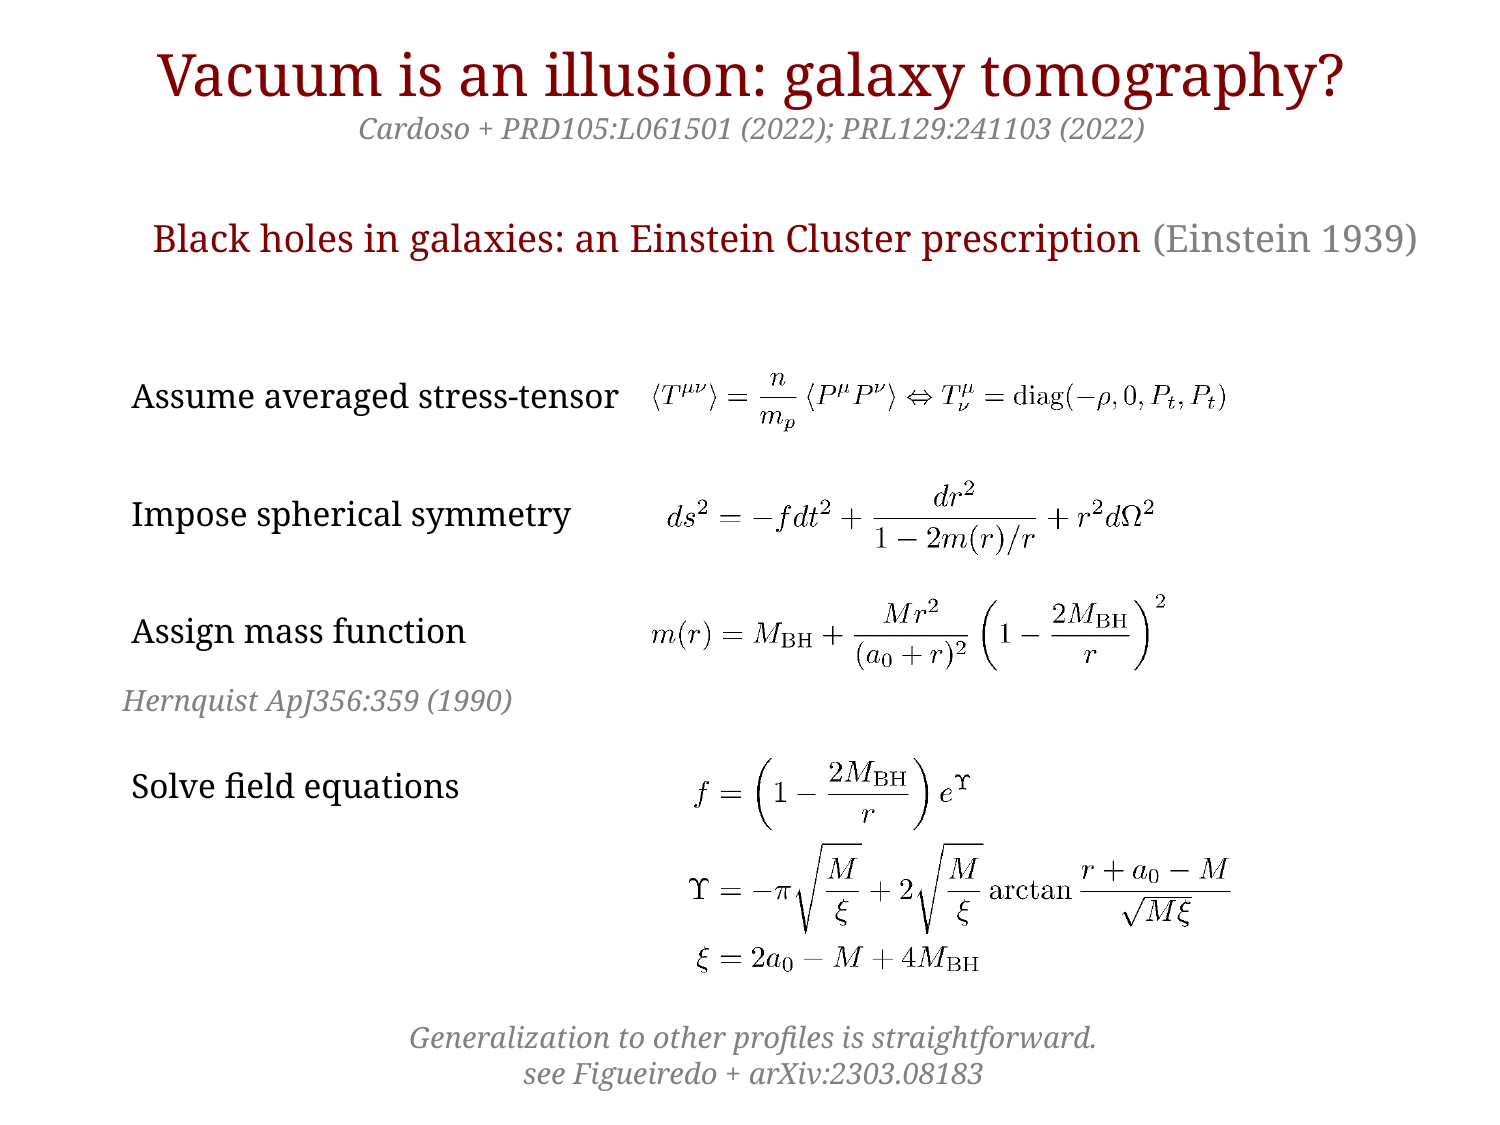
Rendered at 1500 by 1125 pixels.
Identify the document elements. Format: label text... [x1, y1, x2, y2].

text_box Vacuum is an illusion: galaxy tomography? Cardoso + PRD105:L061501 (2022); PRL129:241103 (2022) [30, 28, 1473, 153]
text_box Black holes in galaxies: an Einstein Cluster prescription (Einstein 1939) Assume averaged stress-tensor Impose spherical symmetry Assign mass function Solve field equations [123, 208, 1447, 813]
picture [680, 747, 1231, 976]
text_box Hernquist ApJ356:359 (1990) [78, 633, 557, 751]
picture [648, 368, 1228, 435]
picture [664, 477, 1156, 560]
picture [648, 589, 1170, 678]
text_box Generalization to other profiles is straightforward. see Figueiredo + arXiv:2303.08183 [36, 1010, 1478, 1098]
